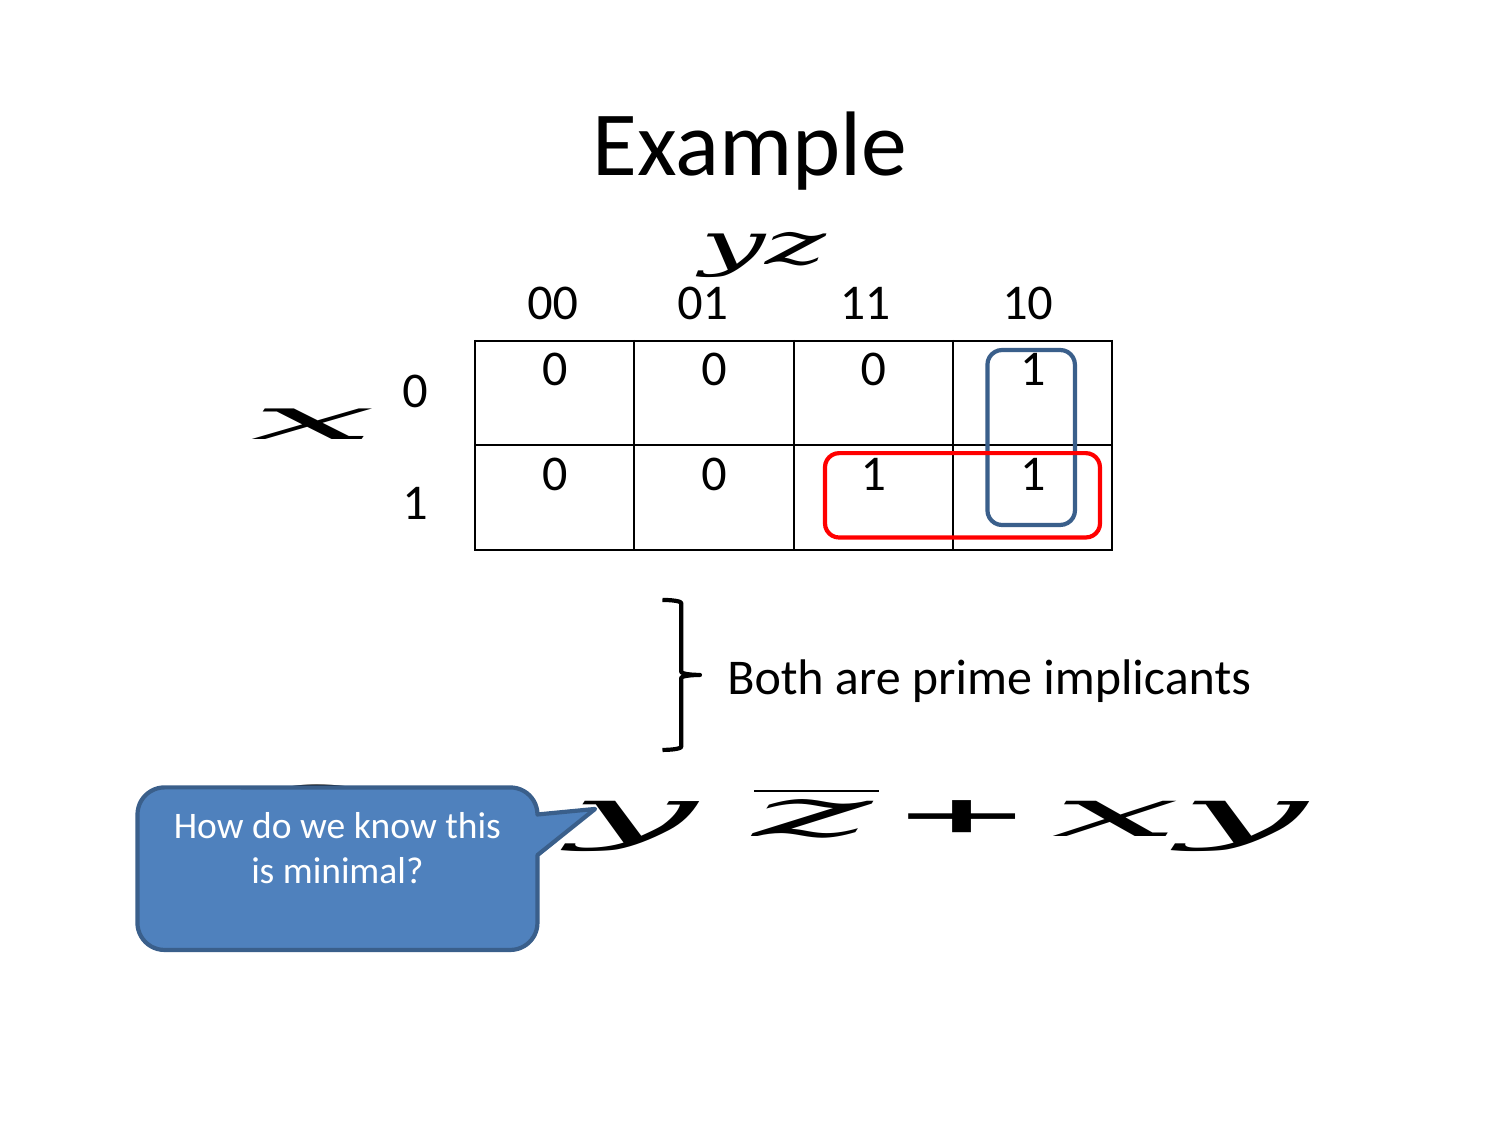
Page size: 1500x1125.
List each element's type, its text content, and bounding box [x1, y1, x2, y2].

text_box 0 [387, 349, 500, 425]
text_box [985, 347, 1078, 451]
table_cell 0 [635, 446, 793, 549]
table_header 1 [954, 342, 1111, 444]
table_header 0 [635, 342, 793, 444]
title Example [75, 45, 1425, 233]
text_box [822, 451, 1103, 540]
table_cell 1 [954, 446, 1111, 549]
table_cell 1 [795, 446, 952, 549]
table_header 0 [795, 342, 952, 444]
text_box [662, 599, 701, 751]
text_box How do we know this is minimal? [135, 785, 598, 953]
text_box Both are prime implicants [712, 636, 1300, 712]
text_box 1 [387, 461, 500, 537]
text_box 10 [987, 262, 1100, 338]
table_header 0 [476, 342, 633, 444]
text_box 01 [662, 262, 775, 338]
text_box 00 [512, 262, 625, 338]
table_cell 0 [476, 446, 633, 549]
text_box 11 [825, 262, 938, 338]
